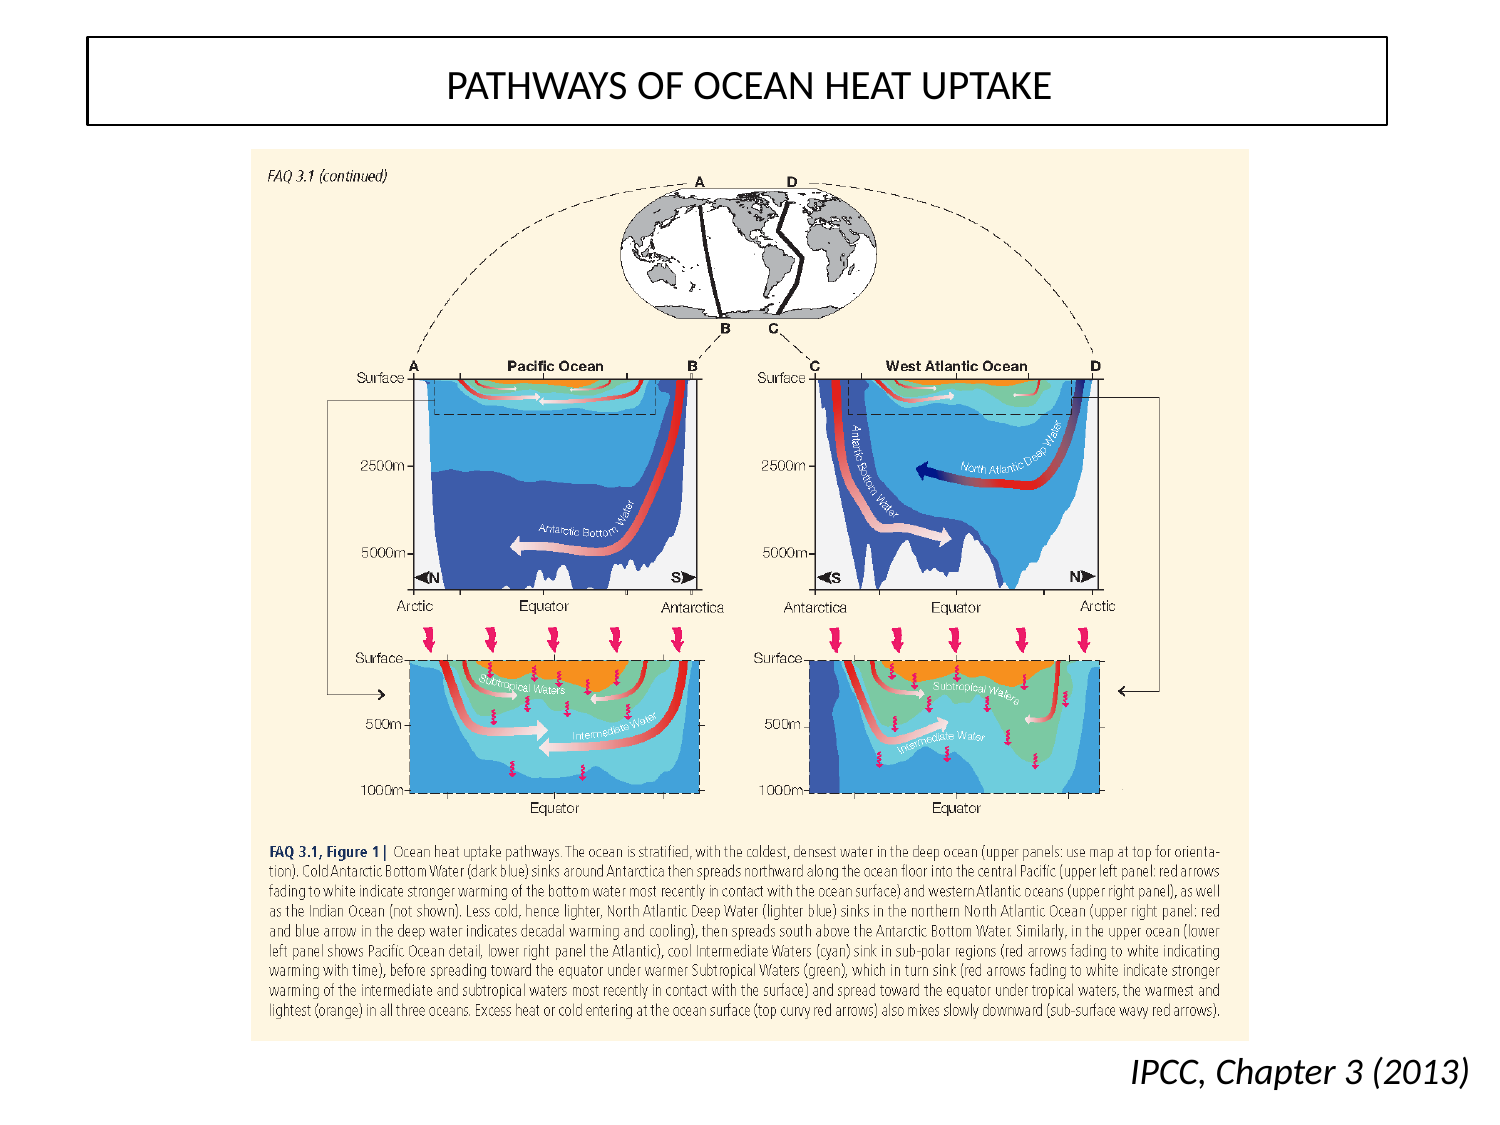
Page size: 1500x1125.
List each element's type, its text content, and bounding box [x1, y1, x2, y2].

picture [251, 149, 1249, 1041]
text_box IPCC, Chapter 3 (2013) [1115, 1039, 1486, 1100]
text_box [87, 37, 1388, 126]
